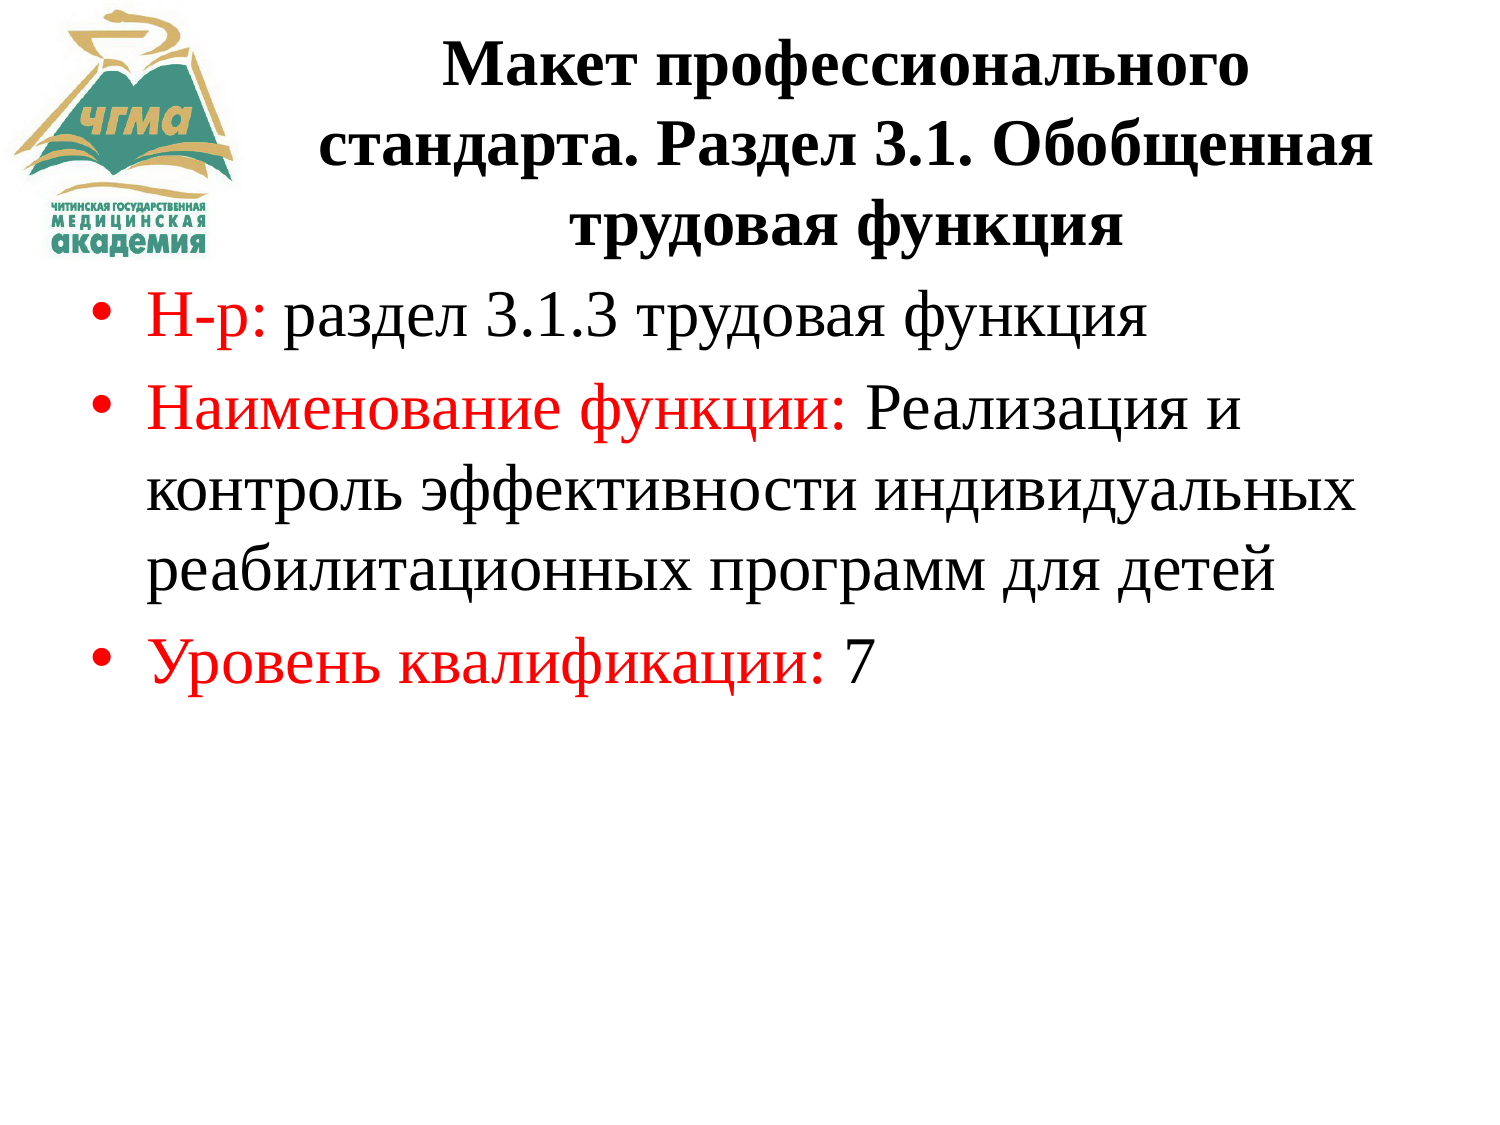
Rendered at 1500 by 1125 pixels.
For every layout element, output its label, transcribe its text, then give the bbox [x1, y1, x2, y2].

title Макет профессионального стандарта. Раздел 3.1. Обобщенная трудовая функция [274, 45, 1425, 233]
picture [0, 0, 270, 260]
list Н-р: раздел 3.1.3 трудовая функция Наименование функции: Реализация и контроль эффективности индивидуальных реабилитационных программ для детей Уровень квалификации: 7 [75, 262, 1425, 1005]
